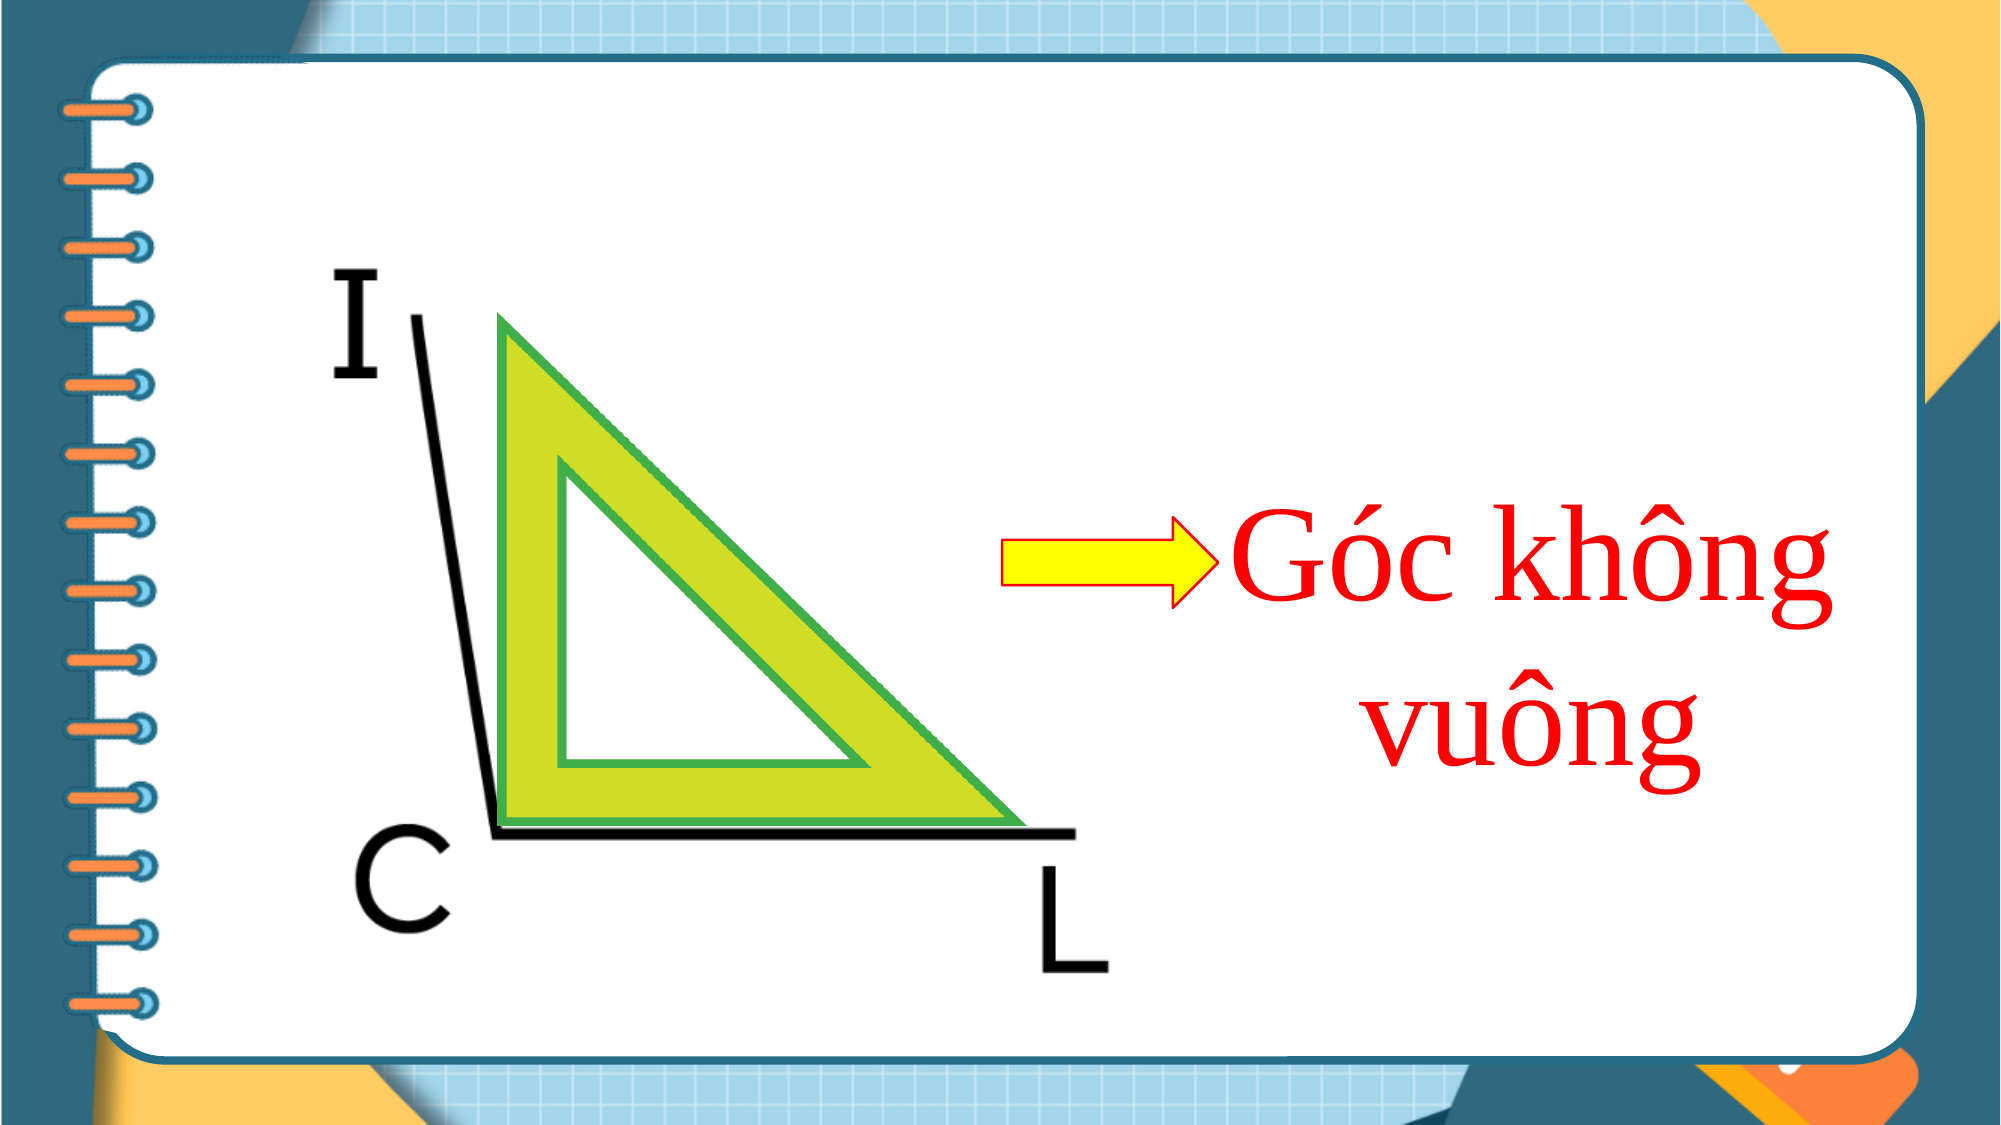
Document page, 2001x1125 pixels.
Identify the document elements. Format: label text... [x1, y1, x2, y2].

text_box Góc không vuông [1155, 455, 1909, 801]
text_box [1120, 538, 1155, 587]
picture [0, 0, 2001, 1125]
